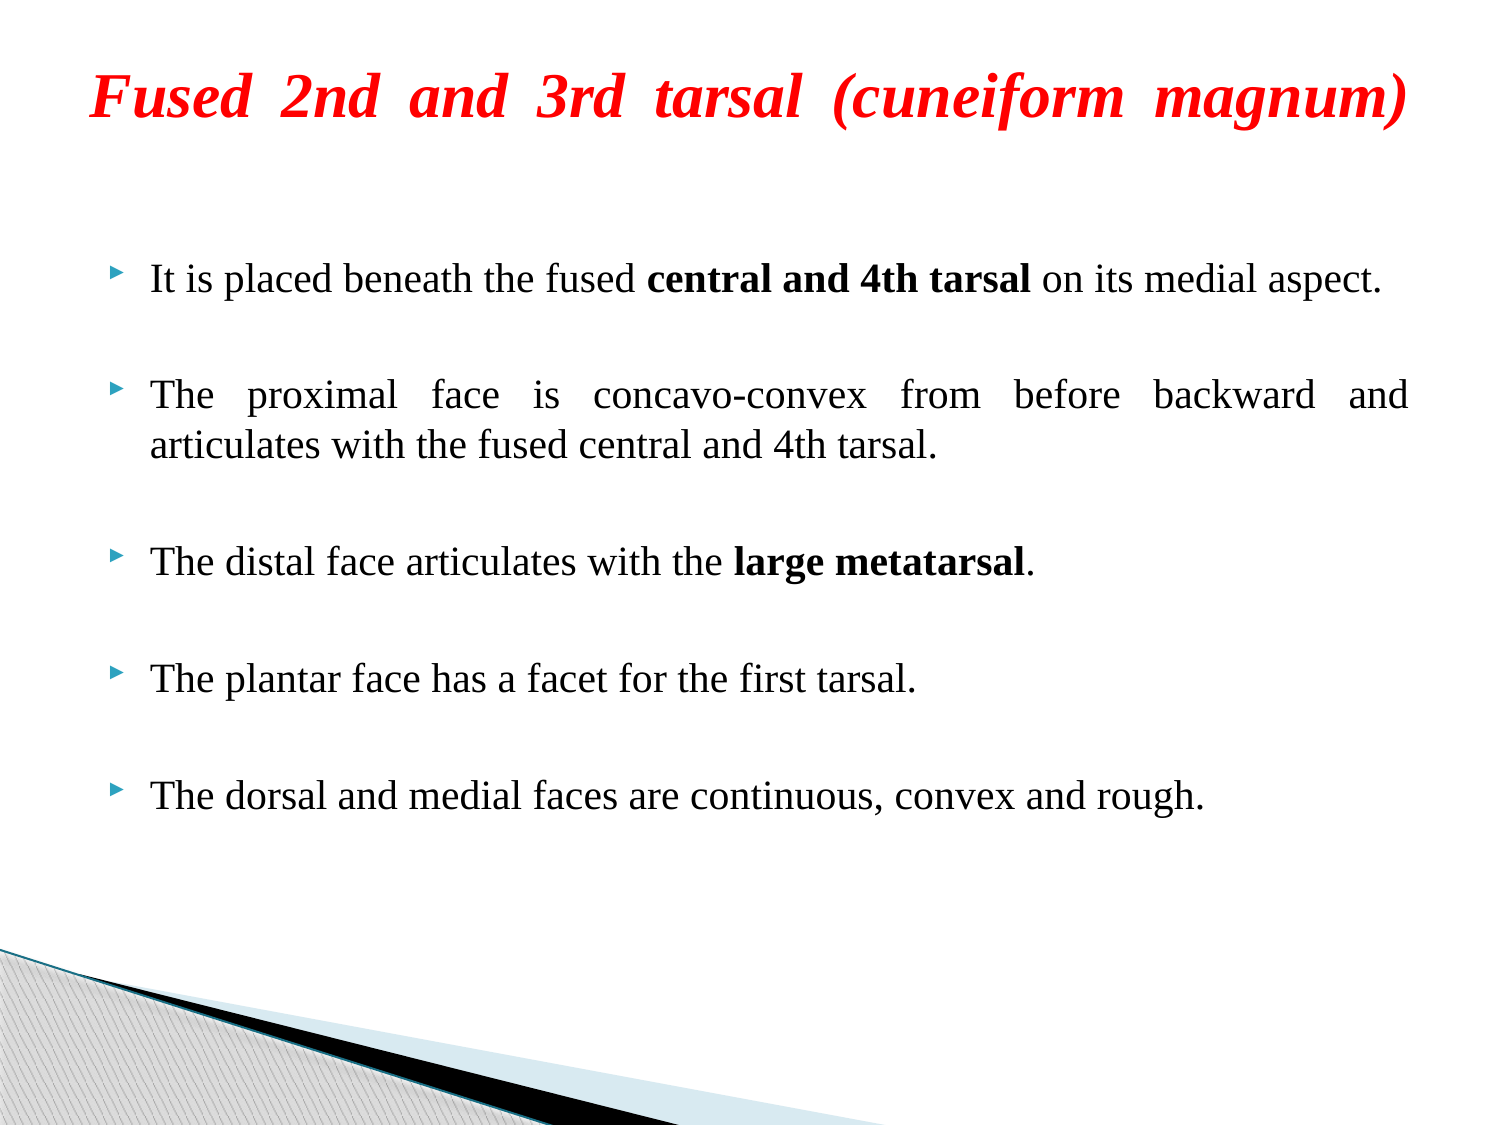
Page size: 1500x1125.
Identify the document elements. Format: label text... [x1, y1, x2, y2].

title Fused 2nd and 3rd tarsal (cuneiform magnum) [75, 45, 1425, 233]
list It is placed beneath the fused central and 4th tarsal on its medial aspect. The proximal face is concavo-convex from before backward and articulates with the fused central and 4th tarsal. The distal face articulates with the large metatarsal. The plantar face has a facet for the first tarsal. The dorsal and medial faces are continuous, convex and rough. [75, 243, 1425, 986]
